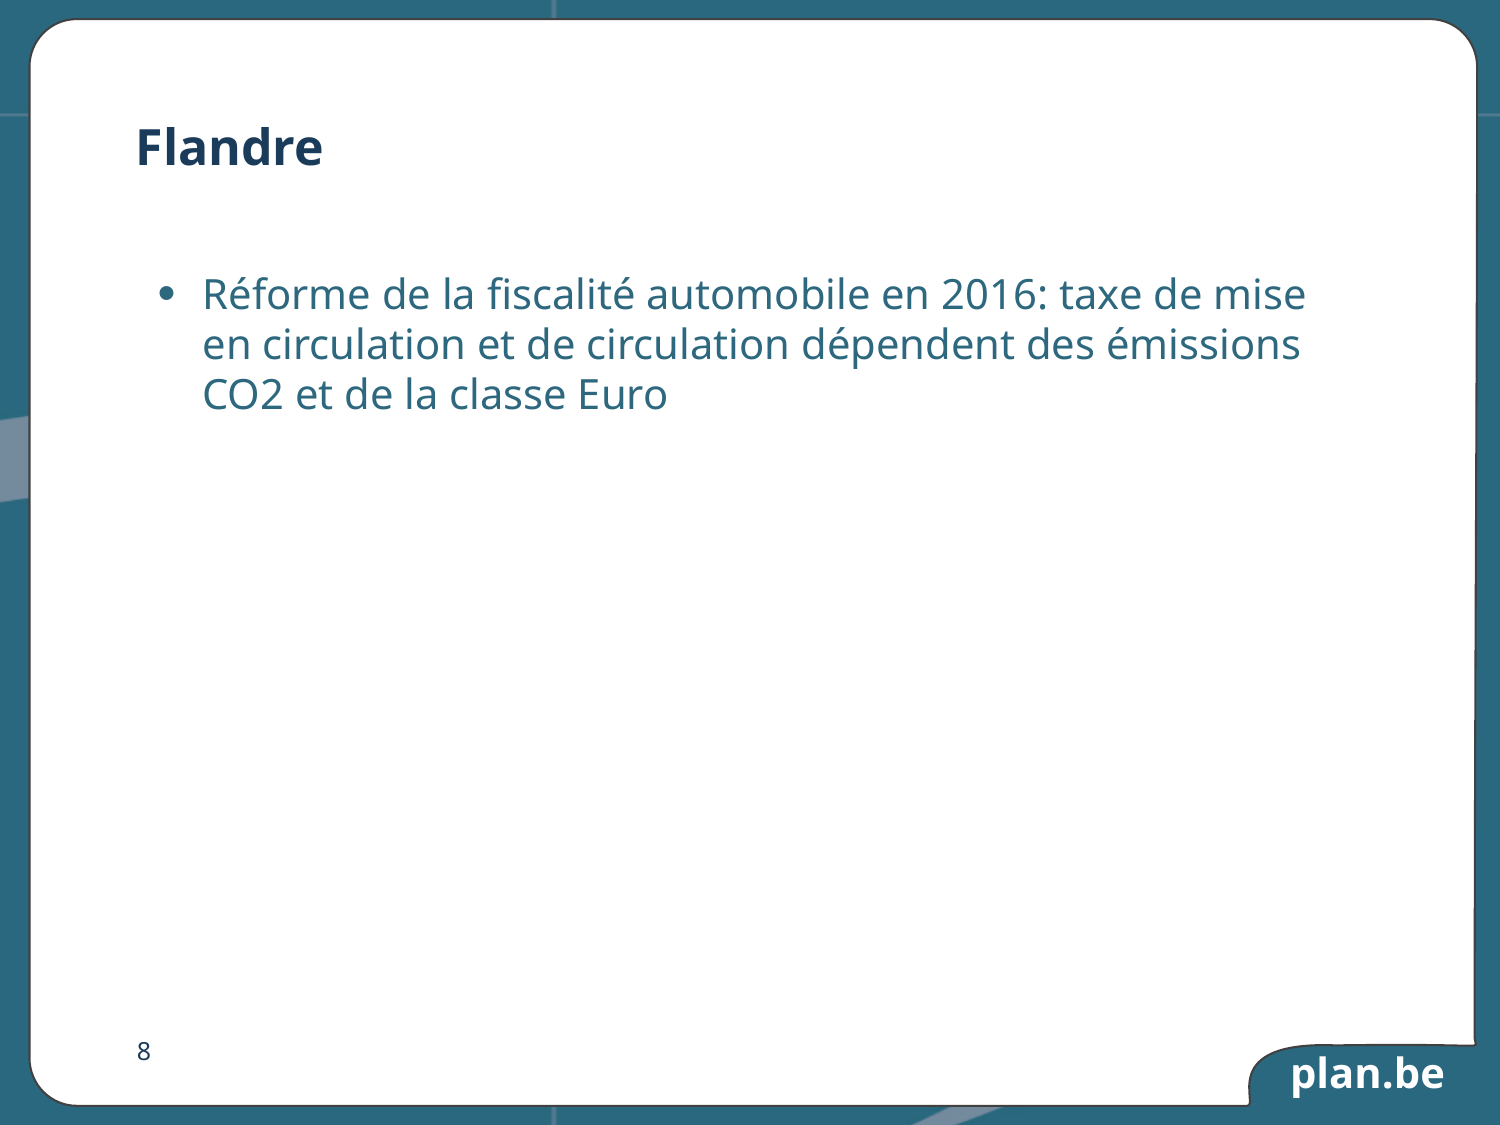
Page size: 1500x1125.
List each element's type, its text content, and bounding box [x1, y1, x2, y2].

slide_number 8 [75, 1028, 213, 1089]
title Flandre [128, 46, 1370, 245]
list Réforme de la fiscalité automobile en 2016: taxe de mise en circulation et de circulation dépendent des émissions CO2 et de la classe Euro [129, 260, 1370, 970]
picture [0, 0, 1500, 1125]
